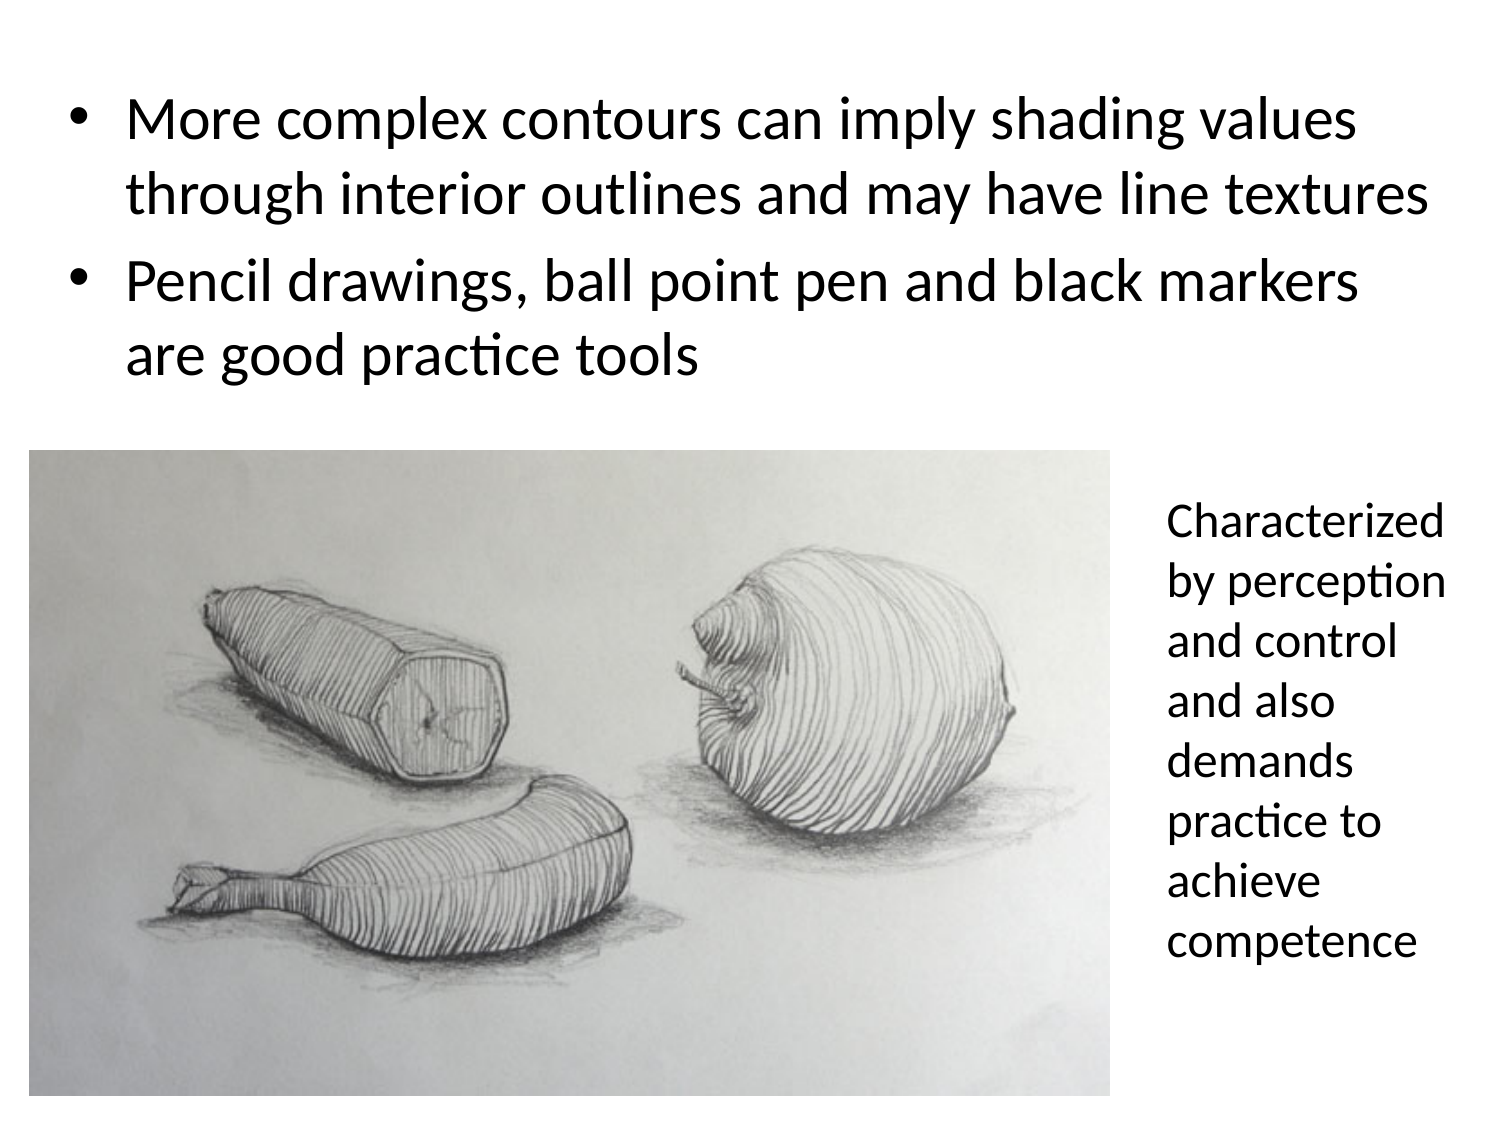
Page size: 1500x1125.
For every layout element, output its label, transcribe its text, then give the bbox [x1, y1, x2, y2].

picture [29, 450, 1110, 1096]
text_box Characterized by perception and control and also demands practice to achieve competence [1151, 479, 1463, 1020]
list More complex contours can imply shading values through interior outlines and may have line textures Pencil drawings, ball point pen and black markers are good practice tools [53, 70, 1463, 423]
